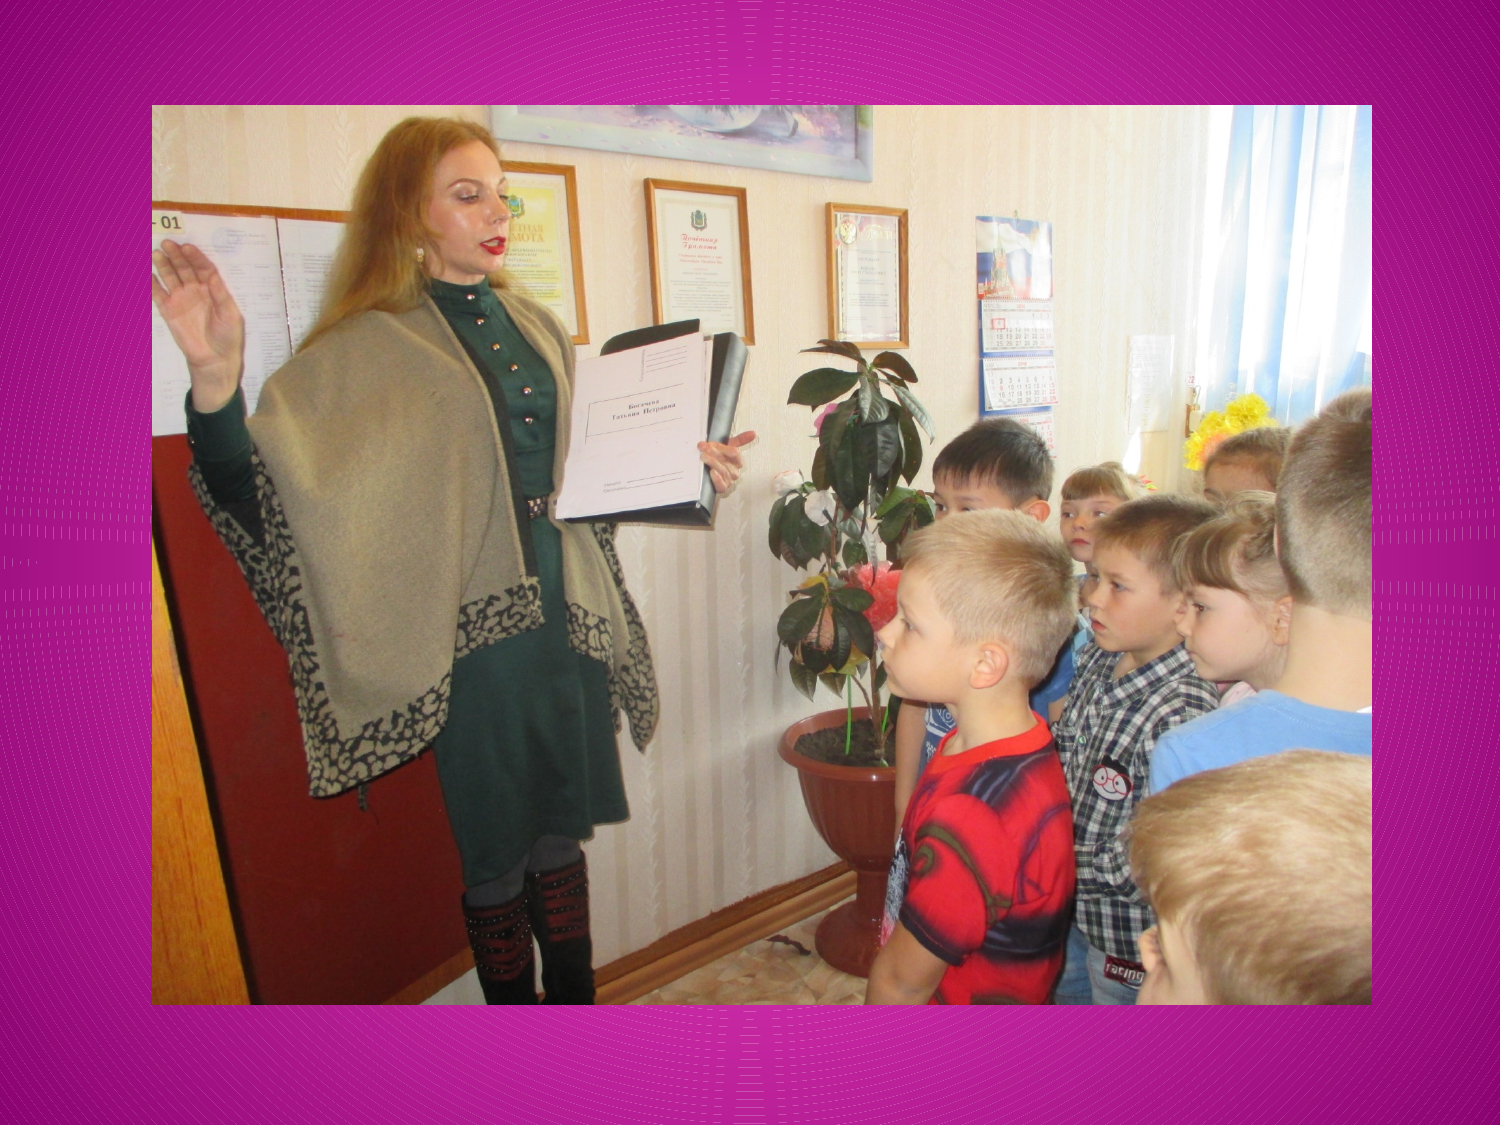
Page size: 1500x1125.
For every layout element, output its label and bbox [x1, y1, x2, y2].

list [152, 105, 1372, 1006]
